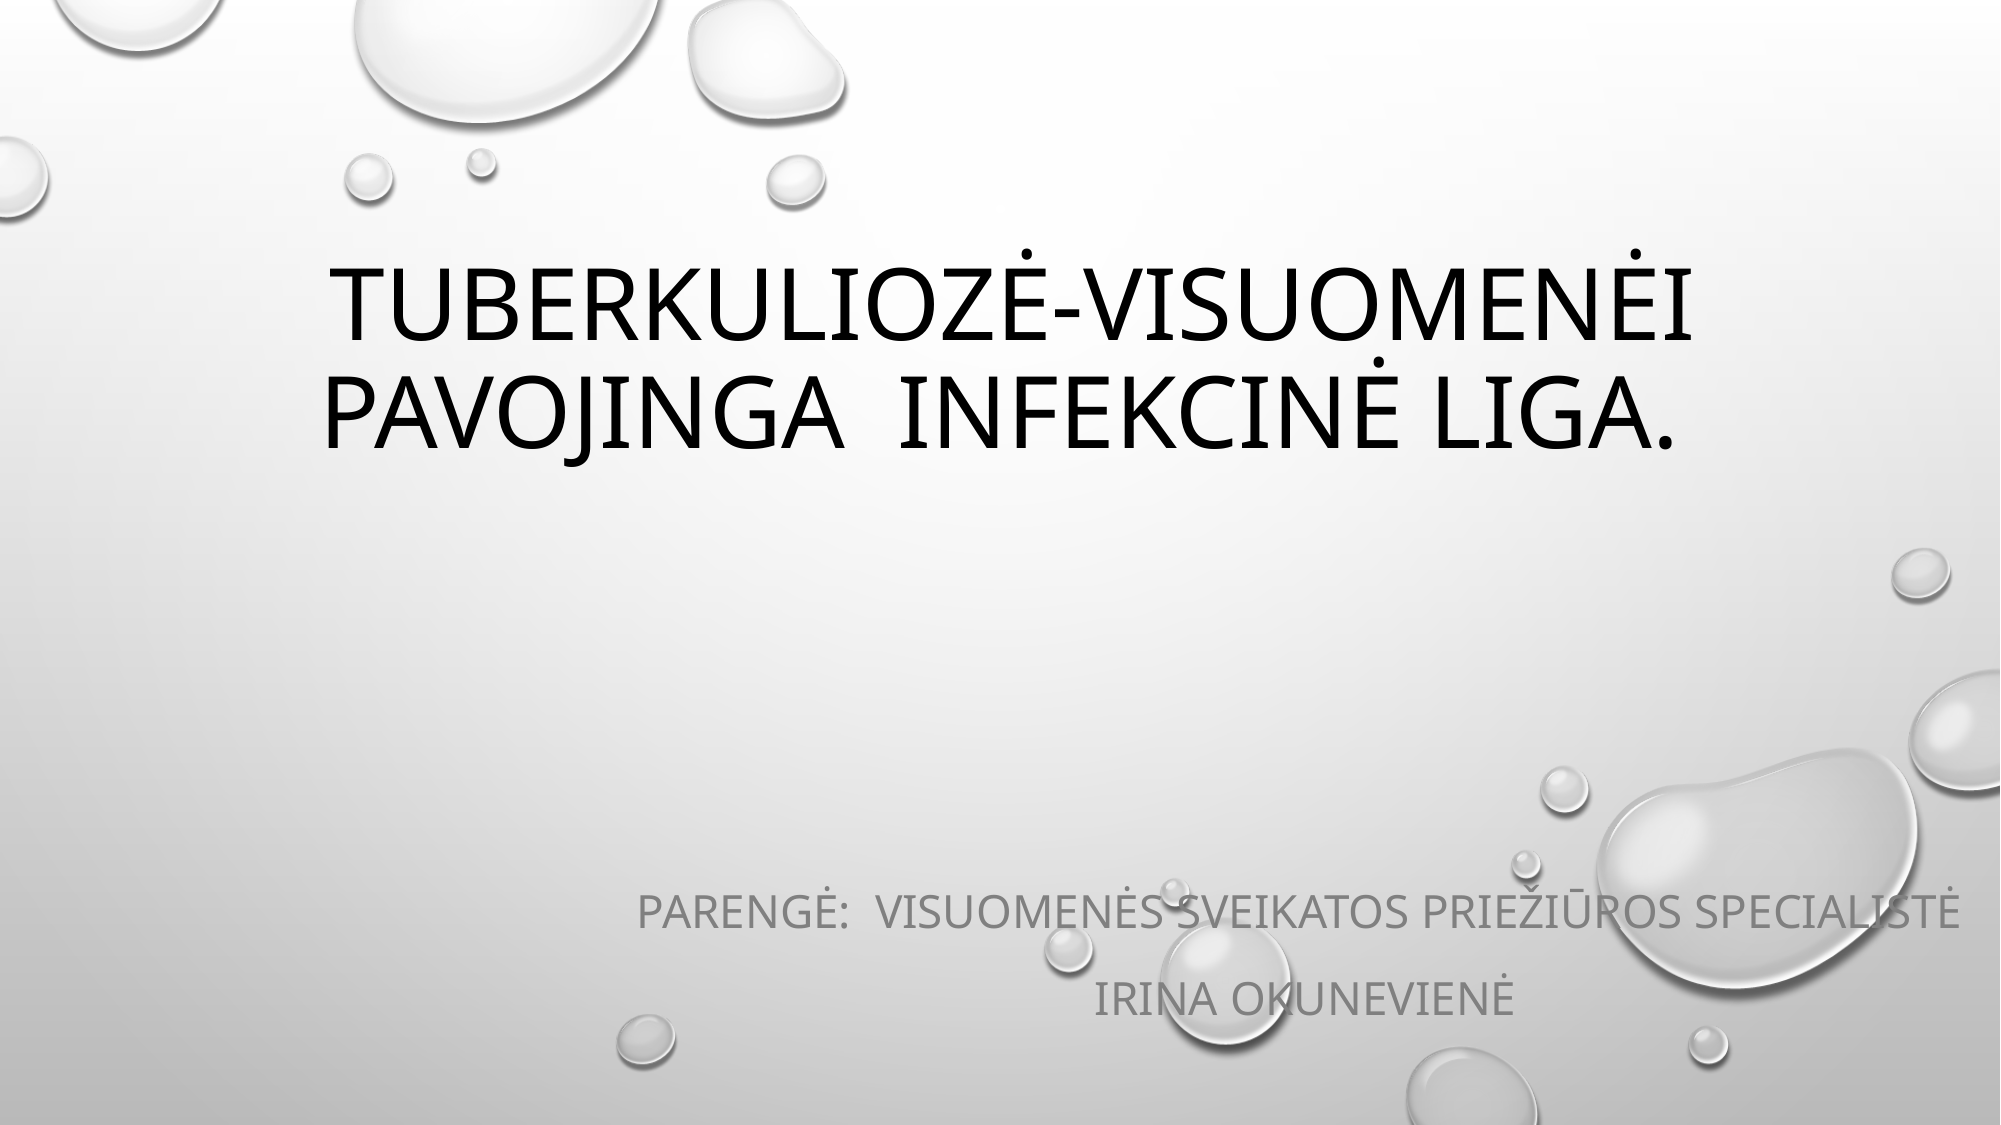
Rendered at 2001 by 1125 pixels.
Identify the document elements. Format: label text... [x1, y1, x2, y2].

title TUBERKULIOZĖ-VISUOMENĖI PAVOJINGA INFEKCINĖ LIGA. [182, 129, 1818, 478]
picture [0, 0, 2000, 1125]
subtitle Parengė: visuomenės sveikatos priežiūros specialistė IRINA OKUNEVIENĖ [599, 864, 2000, 1048]
